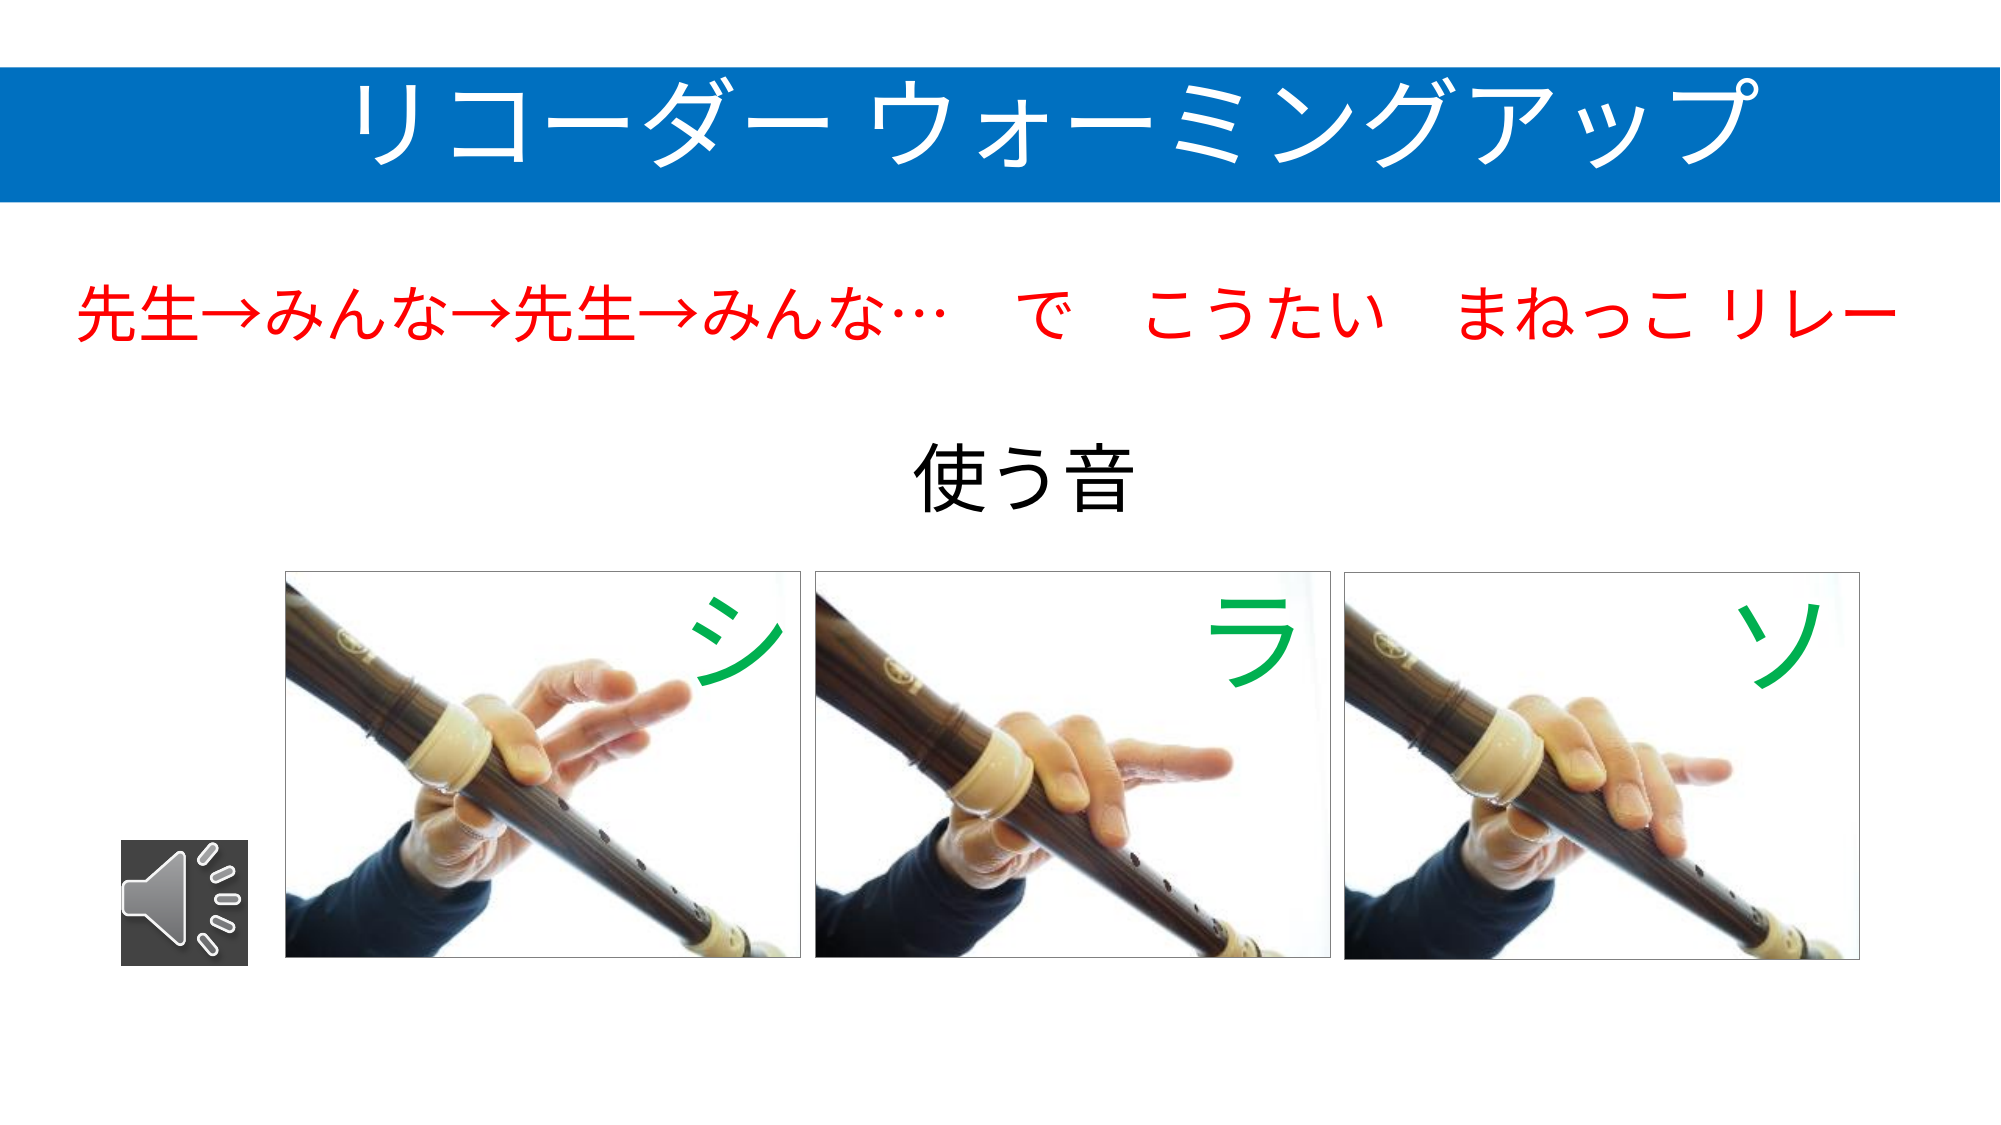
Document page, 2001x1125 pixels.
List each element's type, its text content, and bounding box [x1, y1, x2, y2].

subtitle リコーダー ウォーミングアップ [0, 67, 2000, 203]
picture [1344, 572, 1860, 960]
picture [120, 839, 249, 968]
text_box ソ [1709, 566, 1874, 717]
text_box ラ [1180, 564, 1345, 714]
text_box 使う音 [897, 423, 1171, 529]
picture [285, 571, 801, 958]
text_box シ [665, 563, 830, 714]
picture [815, 571, 1331, 958]
text_box 先生→みんな→先生→みんな… で こうたい まねっこ リレー [60, 256, 1997, 359]
